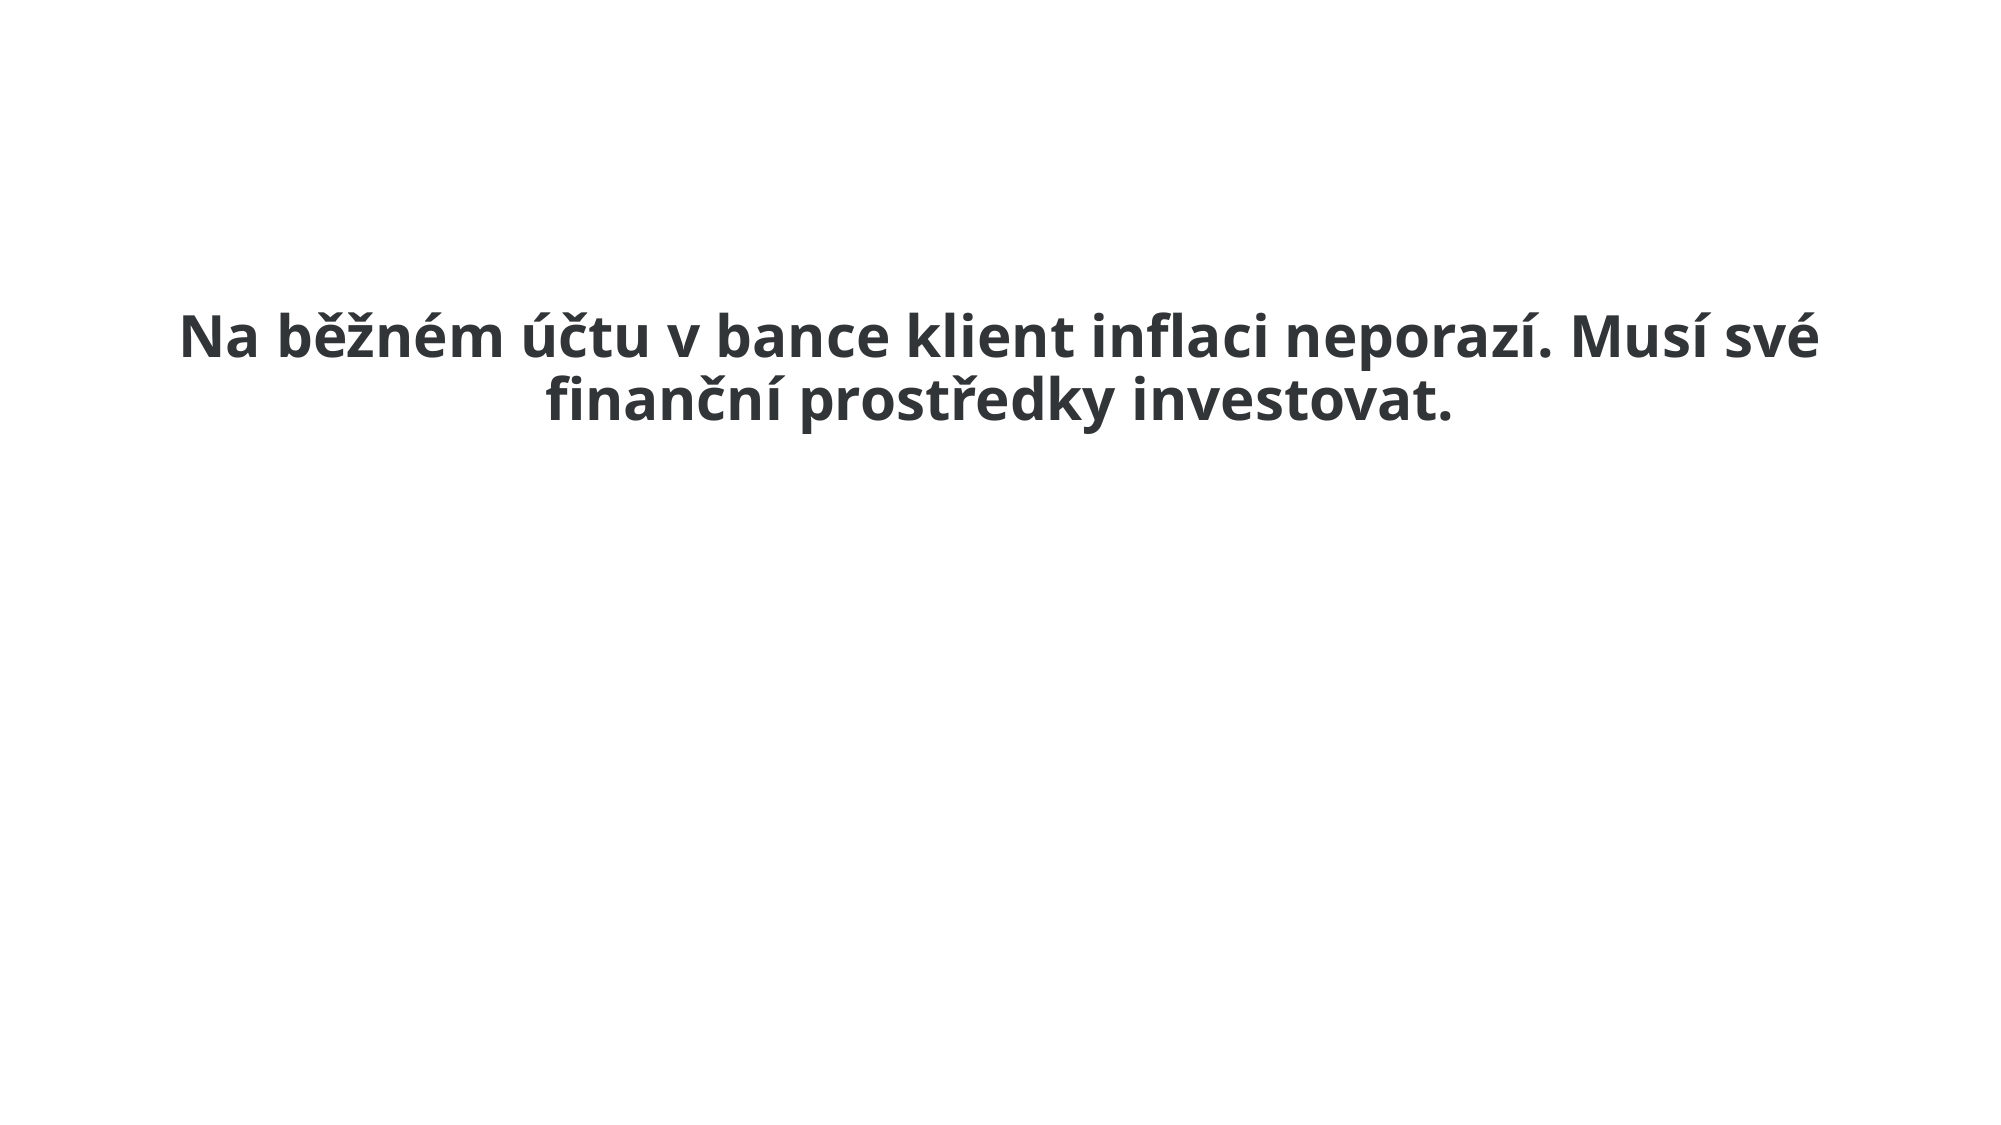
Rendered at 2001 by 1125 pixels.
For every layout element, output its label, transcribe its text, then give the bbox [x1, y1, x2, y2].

list Na běžném účtu v bance klient inflaci neporazí. Musí své finanční prostředky investovat. [137, 299, 1863, 1014]
